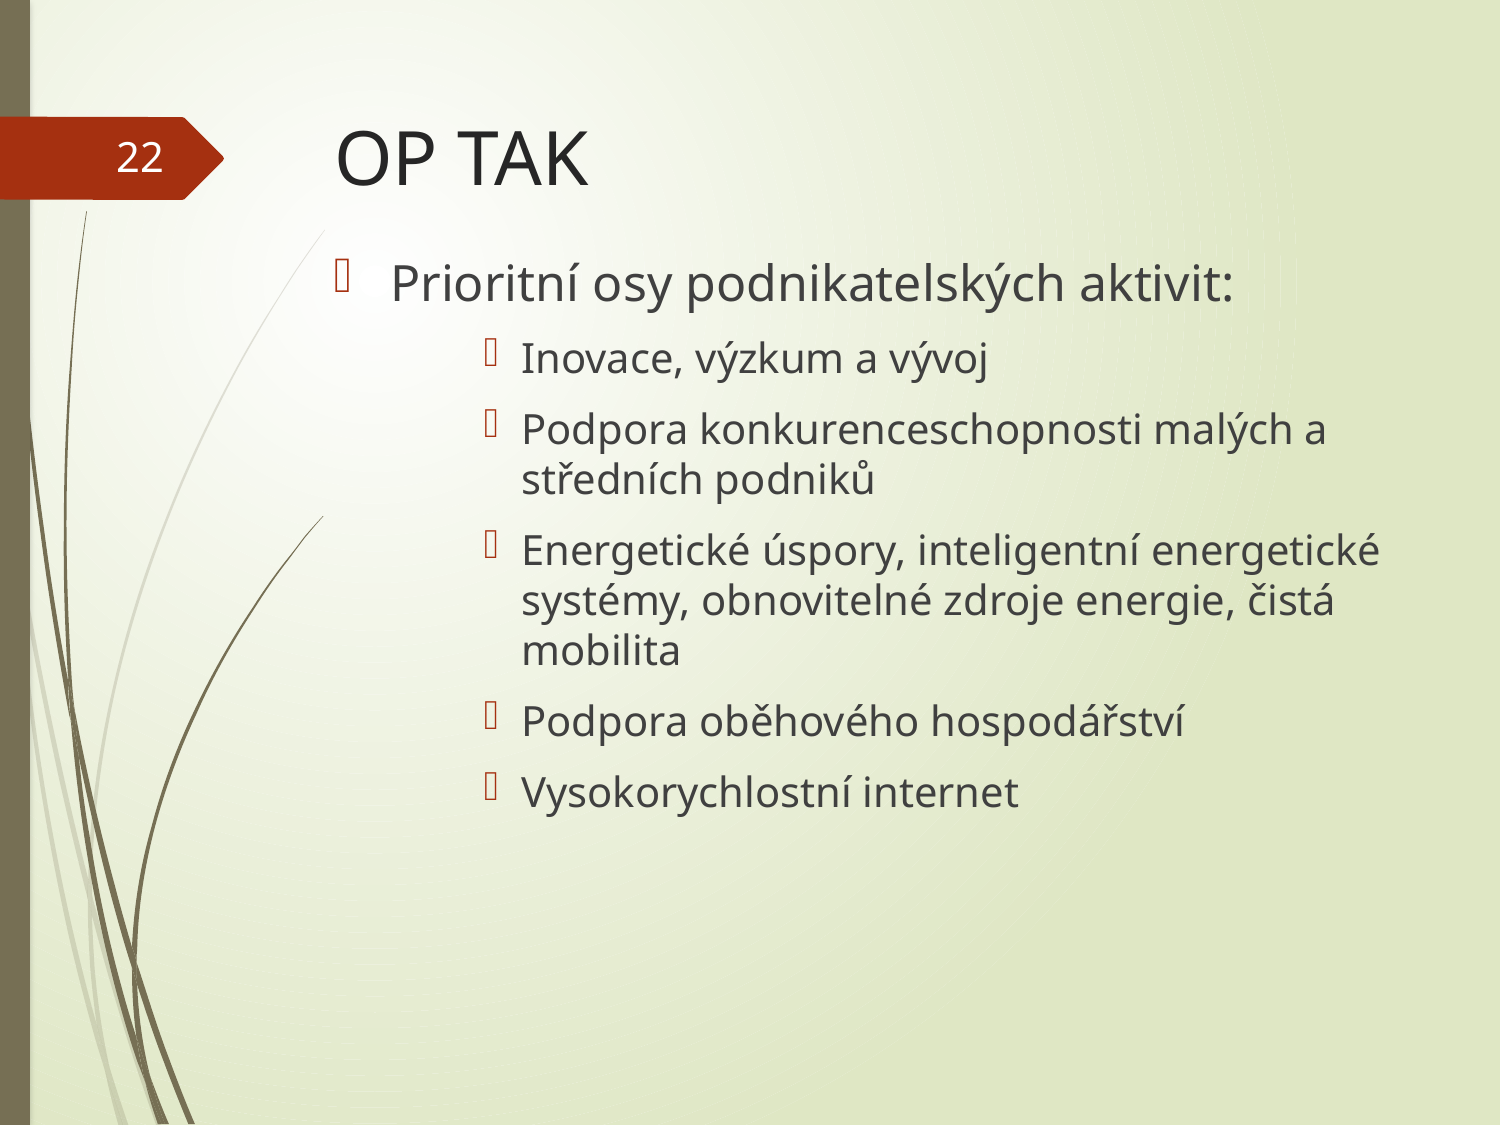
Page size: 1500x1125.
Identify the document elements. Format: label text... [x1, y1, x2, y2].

title OP TAK [319, 102, 1400, 243]
slide_number 22 [83, 129, 180, 190]
list Prioritní osy podnikatelských aktivit: Inovace, výzkum a vývoj Podpora konkurenceschopnosti malých a středních podniků Energetické úspory, inteligentní energetické systémy, obnovitelné zdroje energie, čistá mobilita Podpora oběhového hospodářství Vysokorychlostní internet [318, 243, 1400, 970]
